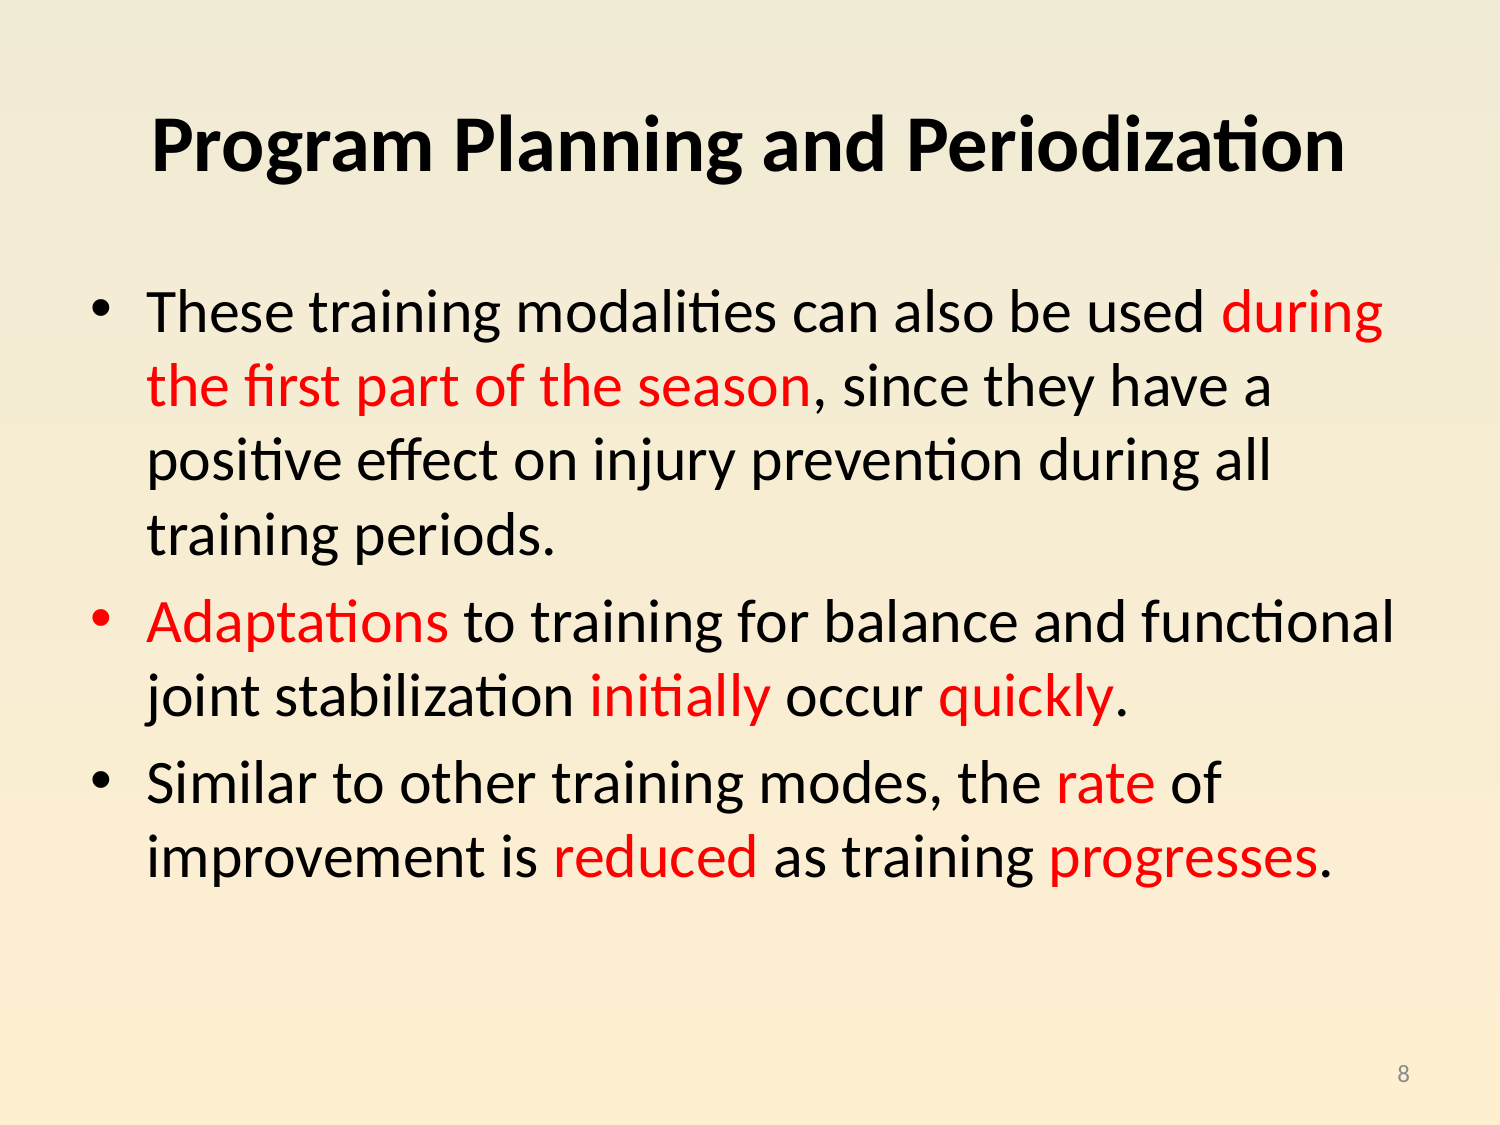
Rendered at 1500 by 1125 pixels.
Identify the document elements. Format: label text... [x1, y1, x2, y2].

slide_number 8 [1074, 1042, 1425, 1103]
title Program Planning and Periodization [75, 45, 1425, 233]
list These training modalities can also be used during the first part of the season, since they have a positive effect on injury prevention during all training periods. Adaptations to training for balance and functional joint stabilization initially occur quickly. Similar to other training modes, the rate of improvement is reduced as training progresses. [75, 262, 1425, 1005]
